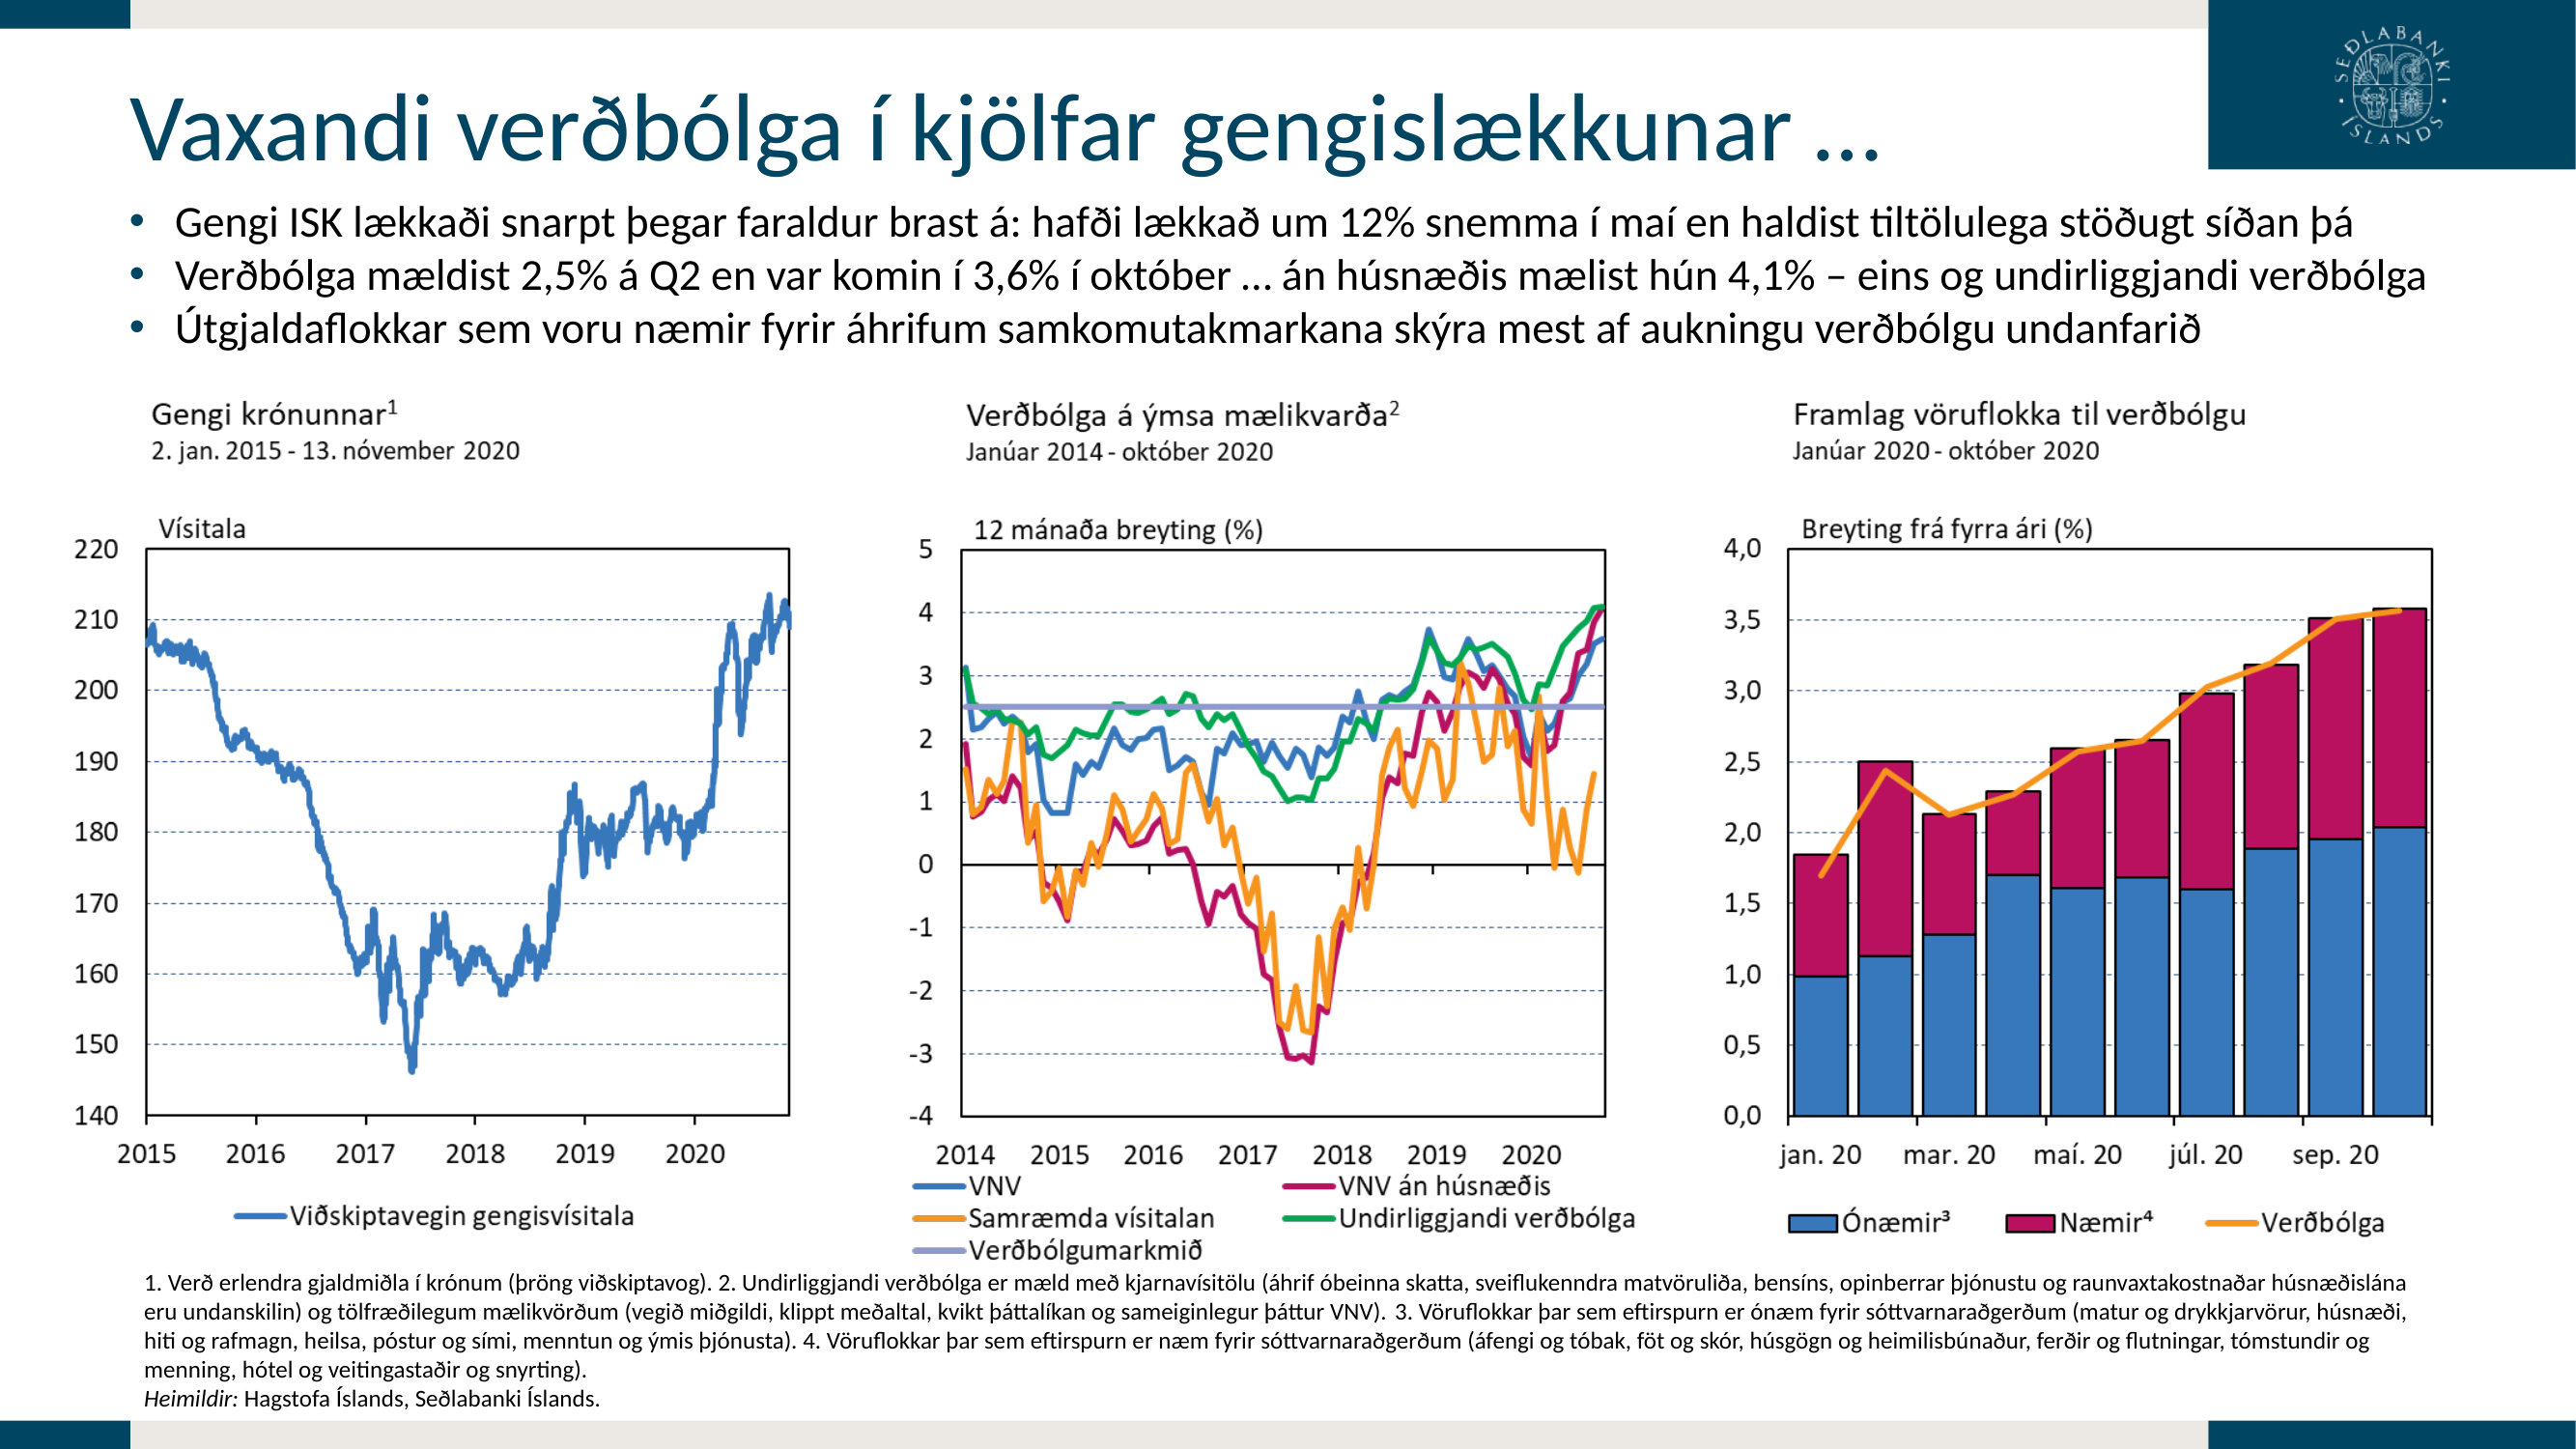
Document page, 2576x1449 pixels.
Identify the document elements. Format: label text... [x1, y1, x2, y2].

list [884, 370, 1660, 1427]
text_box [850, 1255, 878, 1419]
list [1711, 370, 2487, 1427]
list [68, 370, 845, 1427]
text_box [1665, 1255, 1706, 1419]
title Vaxandi verðbólga í kjölfar gengislækkunar … [129, 86, 2178, 193]
list Gengi ISK lækkaði snarpt þegar faraldur brast á: hafði lækkað um 12% snemma í maí en haldist tiltölulega stöðugt síðan þá Verðbólga mældist 2,5% á Q2 en var komin í 3,6% í október … án húsnæðis mælist hún 4,1% – eins og undirliggjandi verðbólga Útgjaldaflokkar sem voru næmir fyrir áhrifum samkomutakmarkana skýra mest af aukningu verðbólgu undanfarið [129, 193, 2448, 400]
